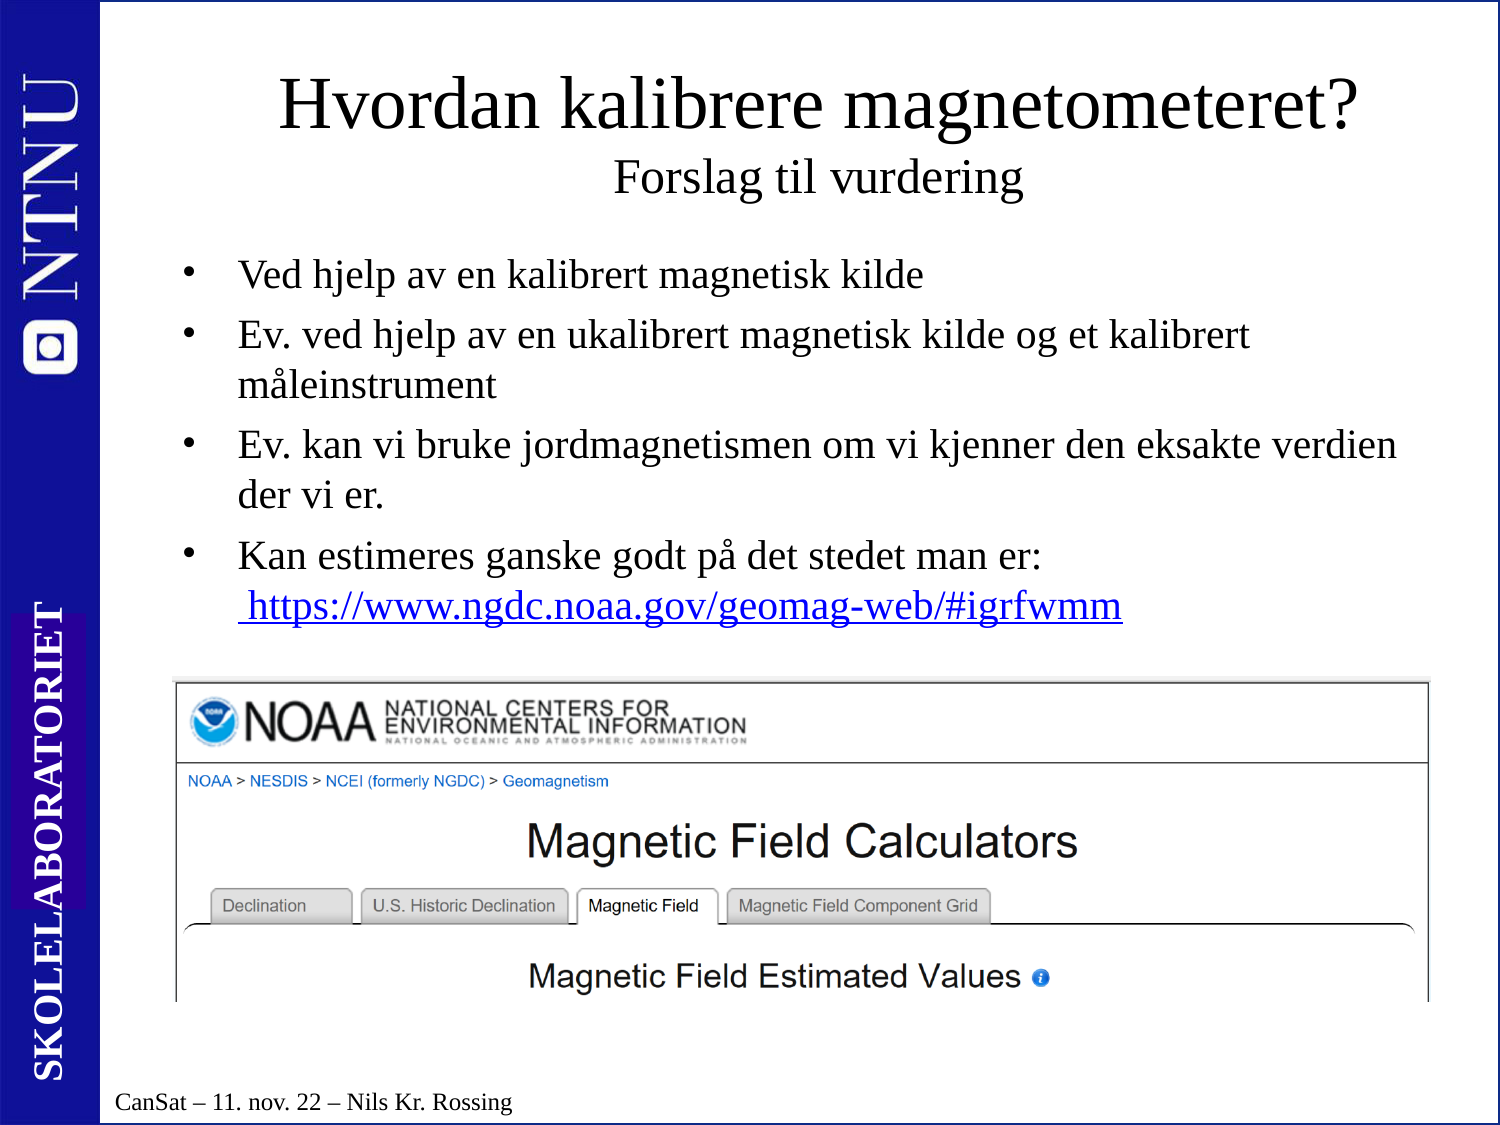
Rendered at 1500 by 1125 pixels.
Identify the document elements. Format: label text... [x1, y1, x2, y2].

picture [172, 675, 1431, 1002]
title Hvordan kalibrere magnetometeret? Forslag til vurdering [181, 34, 1457, 223]
picture [0, 0, 100, 1125]
footer CanSat – 11. nov. 22 – Nils Kr. Rossing [99, 1077, 558, 1125]
list Ved hjelp av en kalibrert magnetisk kilde Ev. ved hjelp av en ukalibrert magnetisk kilde og et kalibrert måleinstrument Ev. kan vi bruke jordmagnetismen om vi kjenner den eksakte verdien der vi er. Kan estimeres ganske godt på det stedet man er: https://www.ngdc.noaa.gov/geomag-web/#igrfwmm [166, 238, 1442, 937]
